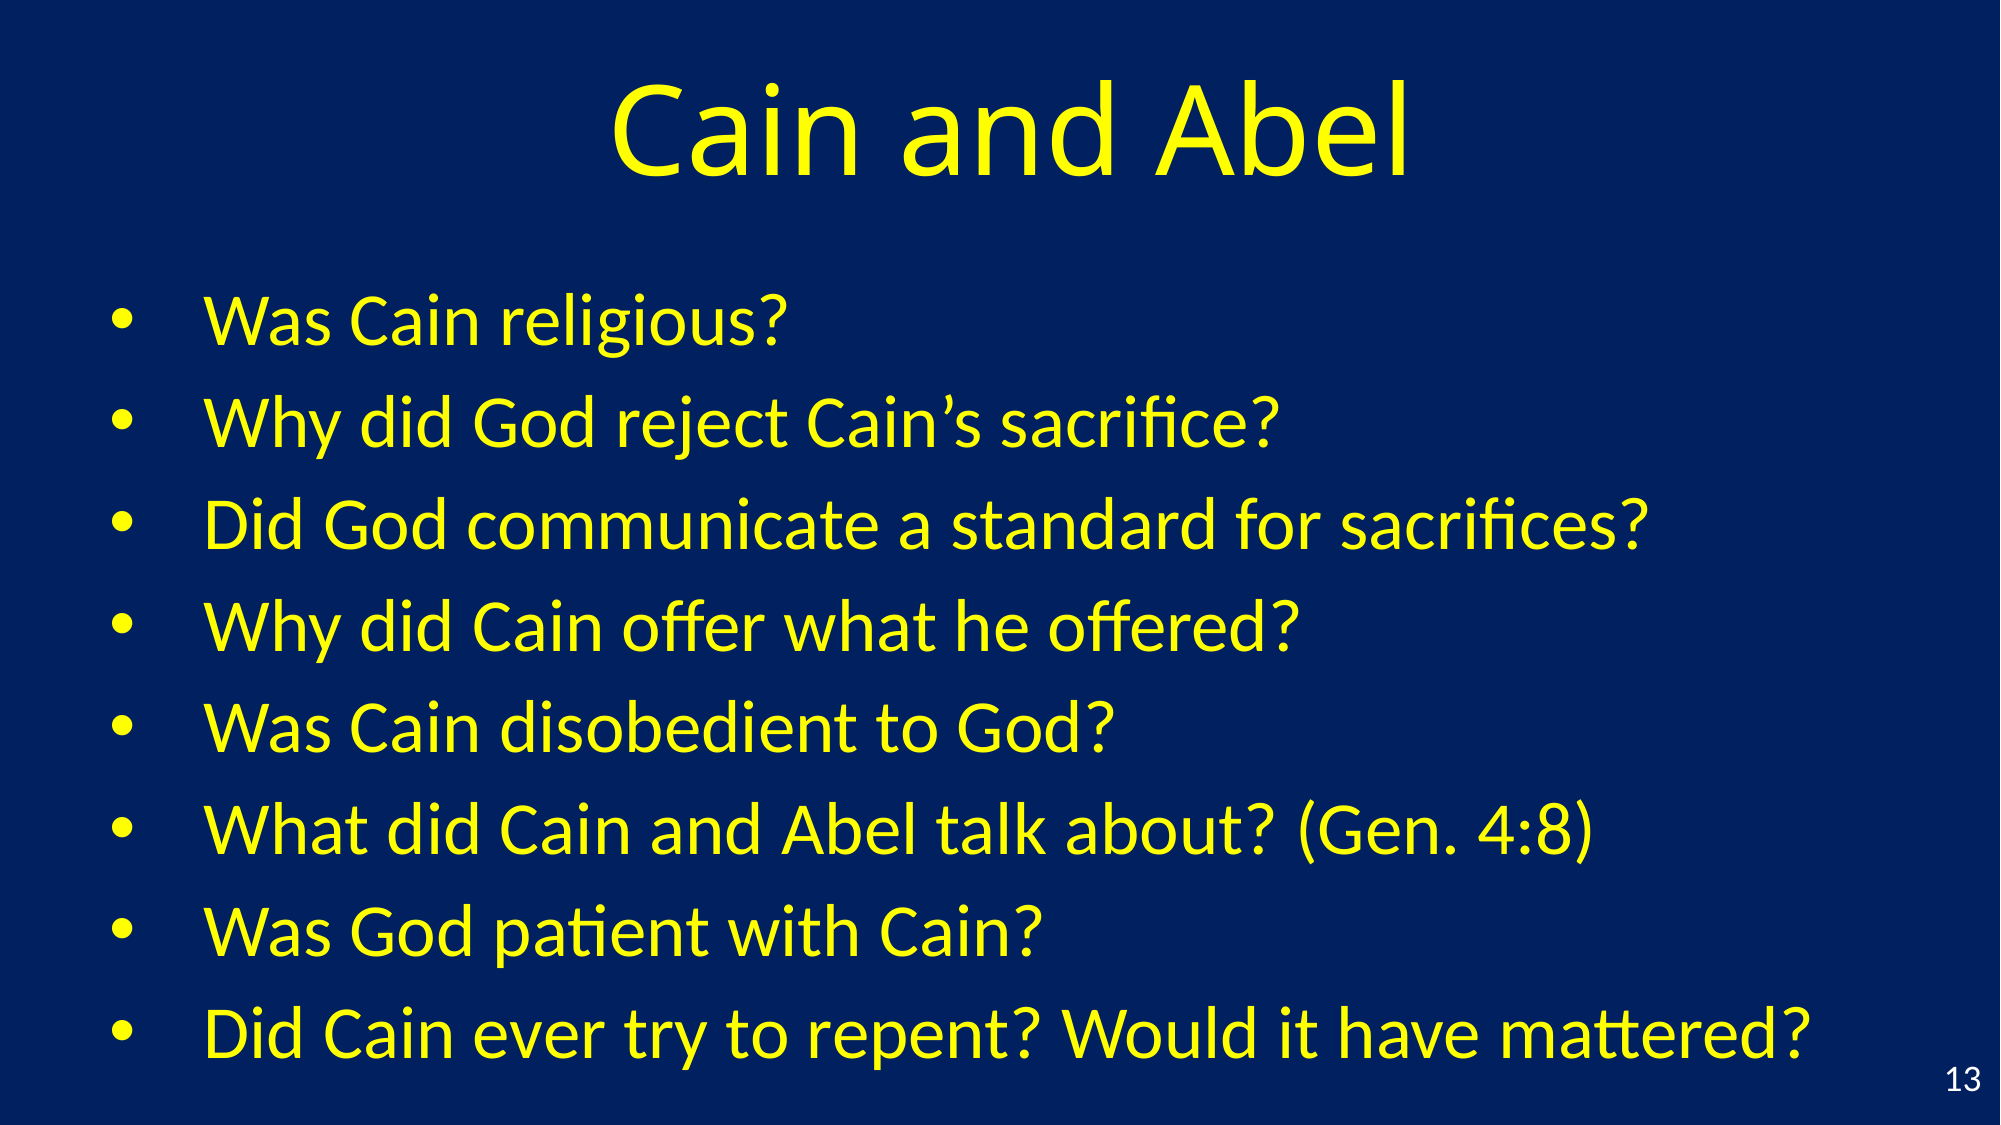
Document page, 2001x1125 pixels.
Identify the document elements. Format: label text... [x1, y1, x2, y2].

text_box 13 [1928, 1046, 1997, 1107]
subtitle Was Cain religious? Why did God reject Cain’s sacrifice? Did God communicate a standard for sacrifices? Why did Cain offer what he offered? Was Cain disobedient to God? What did Cain and Abel talk about? (Gen. 4:8) Was God patient with Cain? Did Cain ever try to repent? Would it have mattered? [94, 273, 1905, 765]
title Cain and Abel [143, 6, 1879, 211]
